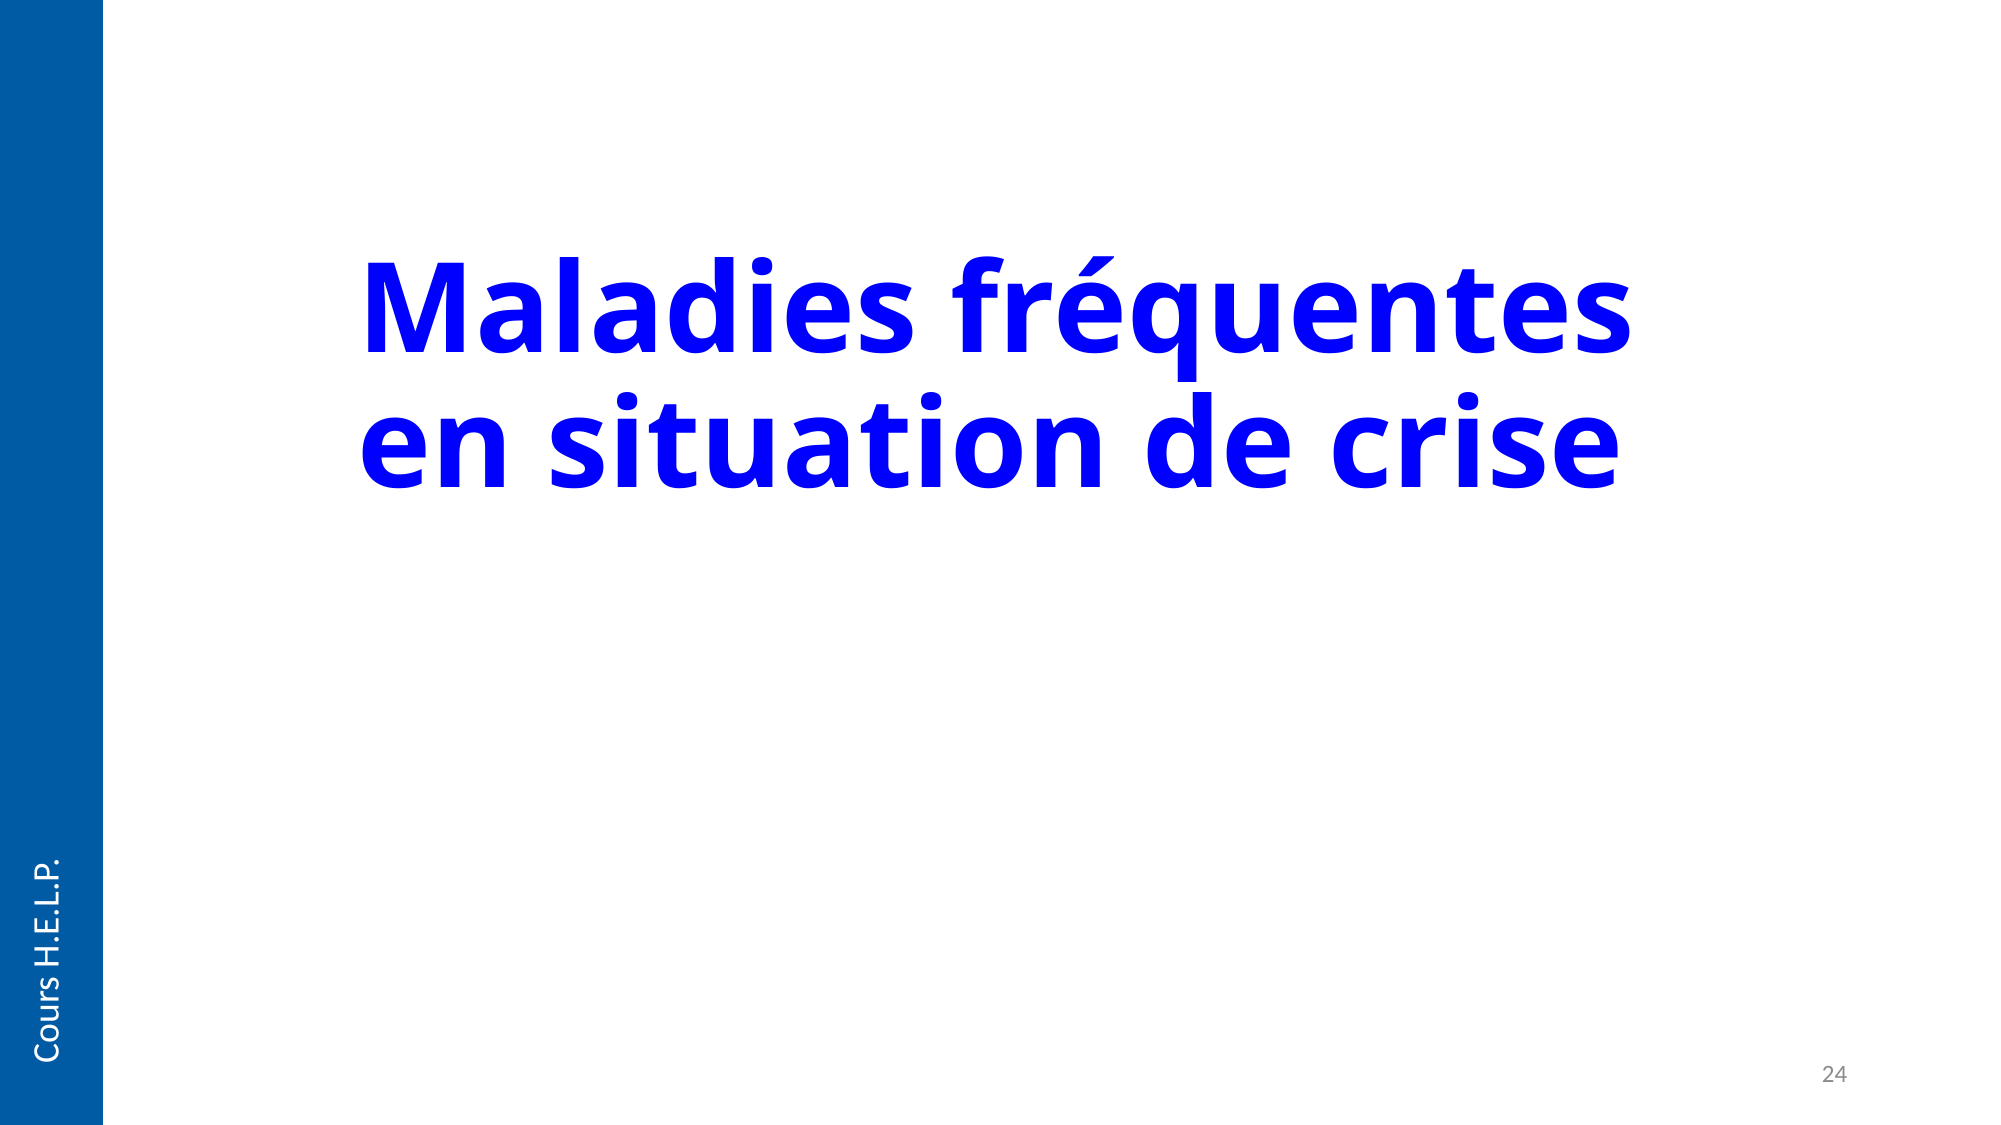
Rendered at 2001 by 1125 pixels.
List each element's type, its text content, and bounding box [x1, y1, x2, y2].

text_box [0, 0, 104, 1125]
title Maladies fréquentes en situation de crise [342, 336, 1765, 523]
text_box Cours H.E.L.P. [13, 841, 90, 1079]
slide_number 24 [1412, 1042, 1863, 1103]
